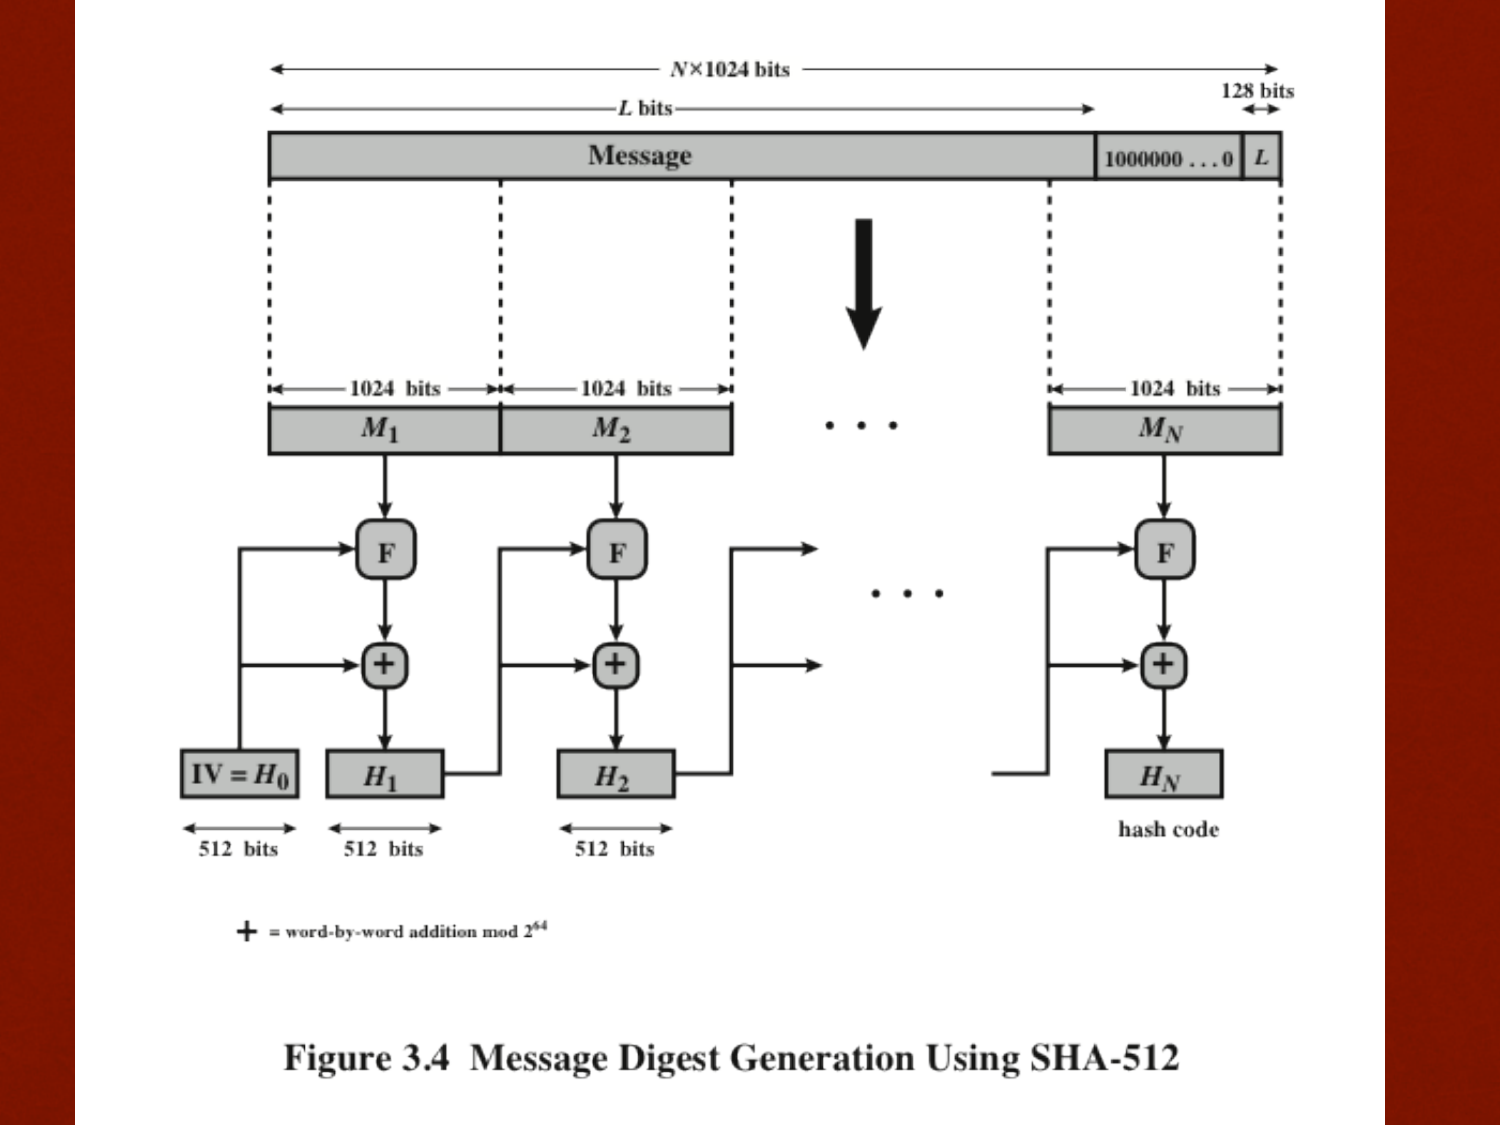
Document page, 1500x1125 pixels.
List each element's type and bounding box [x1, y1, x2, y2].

picture [74, 0, 1386, 1125]
